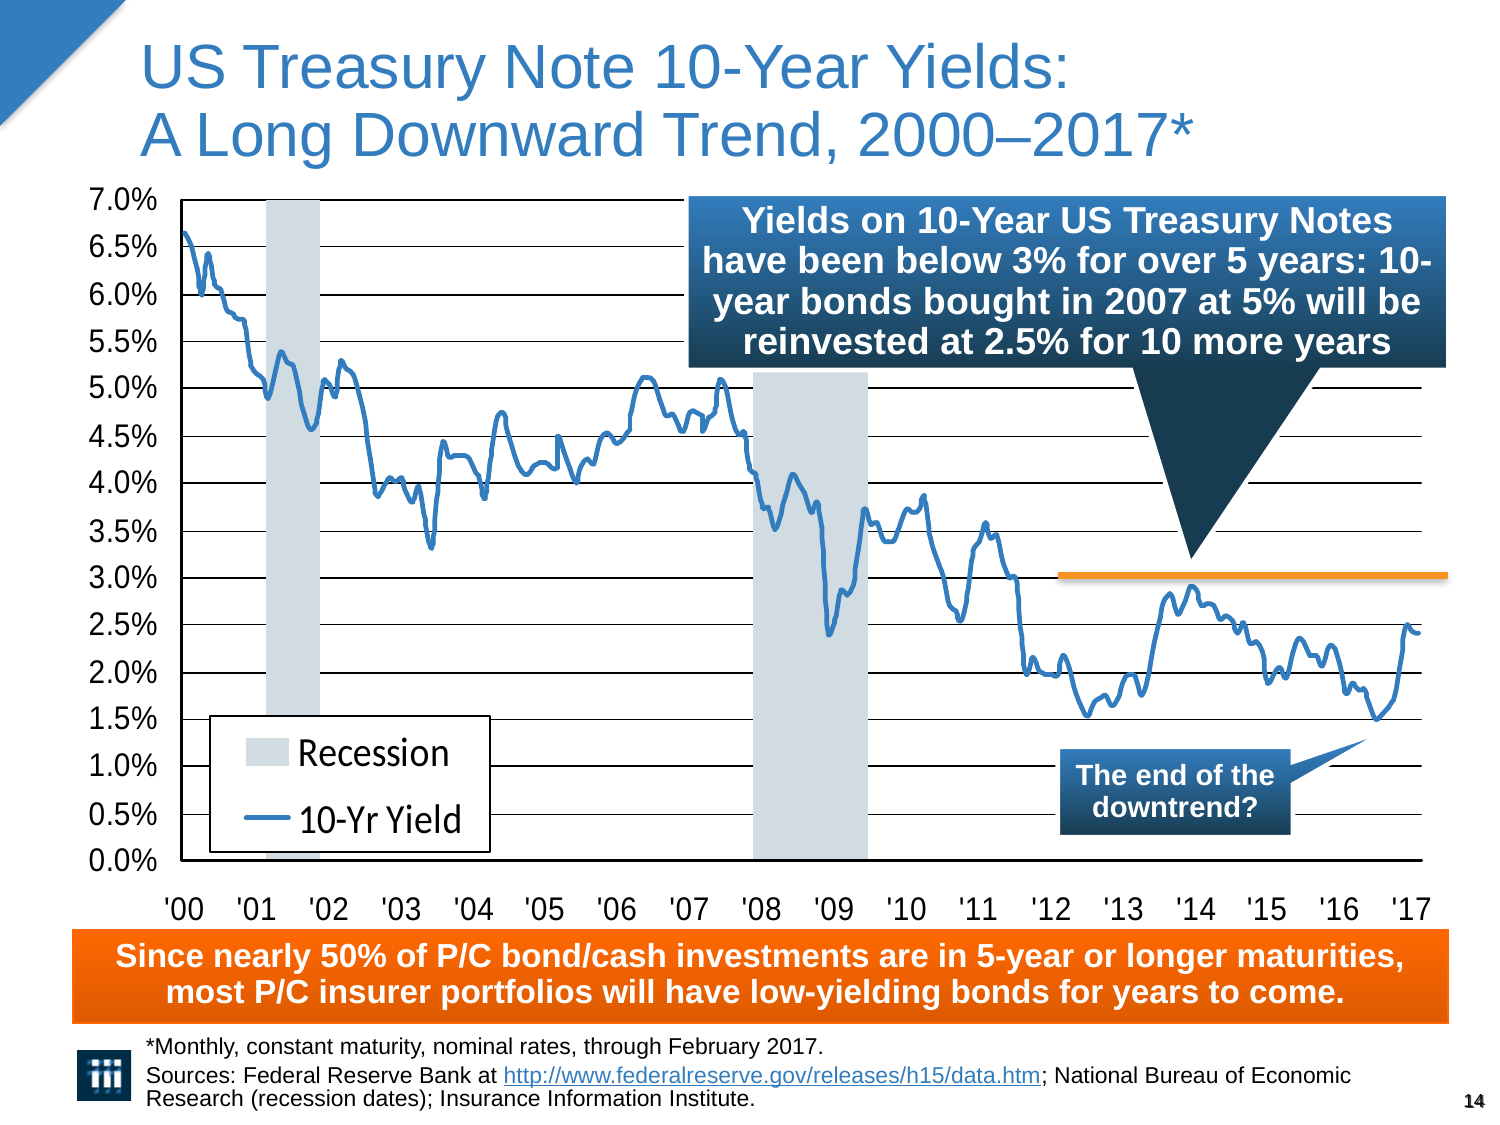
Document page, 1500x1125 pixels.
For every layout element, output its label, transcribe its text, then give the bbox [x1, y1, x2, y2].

title US Treasury Note 10-Year Yields: A Long Downward Trend, 2000–2017* [125, 35, 1291, 158]
text_box 14 [1415, 1091, 1485, 1111]
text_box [75, 160, 1455, 955]
text_box *Monthly, constant maturity, nominal rates, through February 2017. Sources: Federal Reserve Bank at http://www.federalreserve.gov/releases/h15/data.htm; National Bureau of Economic Research (recession dates); Insurance Information Institute. [85, 1035, 1415, 1125]
text_box Since nearly 50% of P/C bond/cash investments are in 5-year or longer maturities, most P/C insurer portfolios will have low-yielding bonds for years to come. [73, 960, 1449, 1024]
